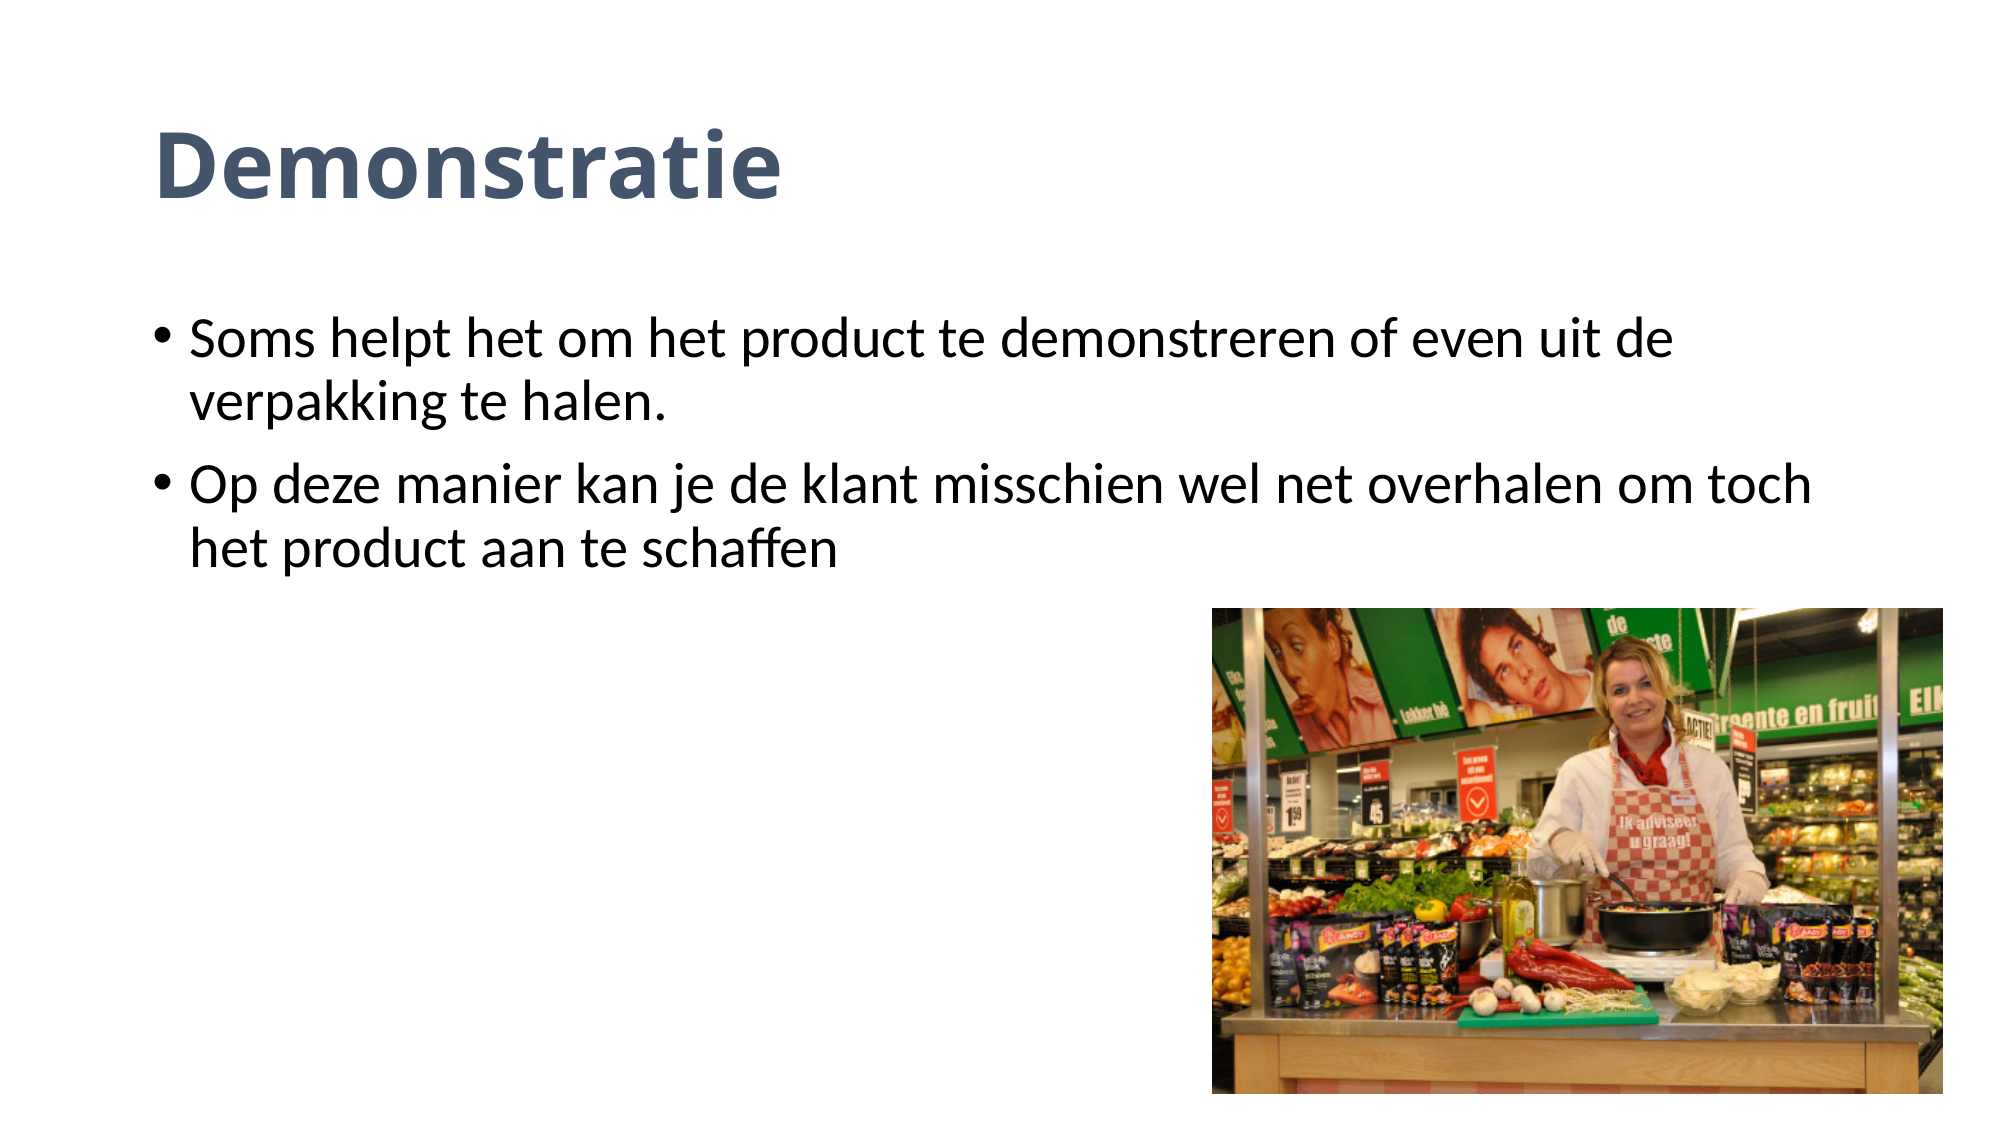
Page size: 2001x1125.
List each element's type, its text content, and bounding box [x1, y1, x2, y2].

list Soms helpt het om het product te demonstreren of even uit de verpakking te halen. Op deze manier kan je de klant misschien wel net overhalen om toch het product aan te schaffen [137, 299, 1863, 1014]
picture [1212, 608, 1943, 1094]
title Demonstratie [137, 59, 1863, 278]
